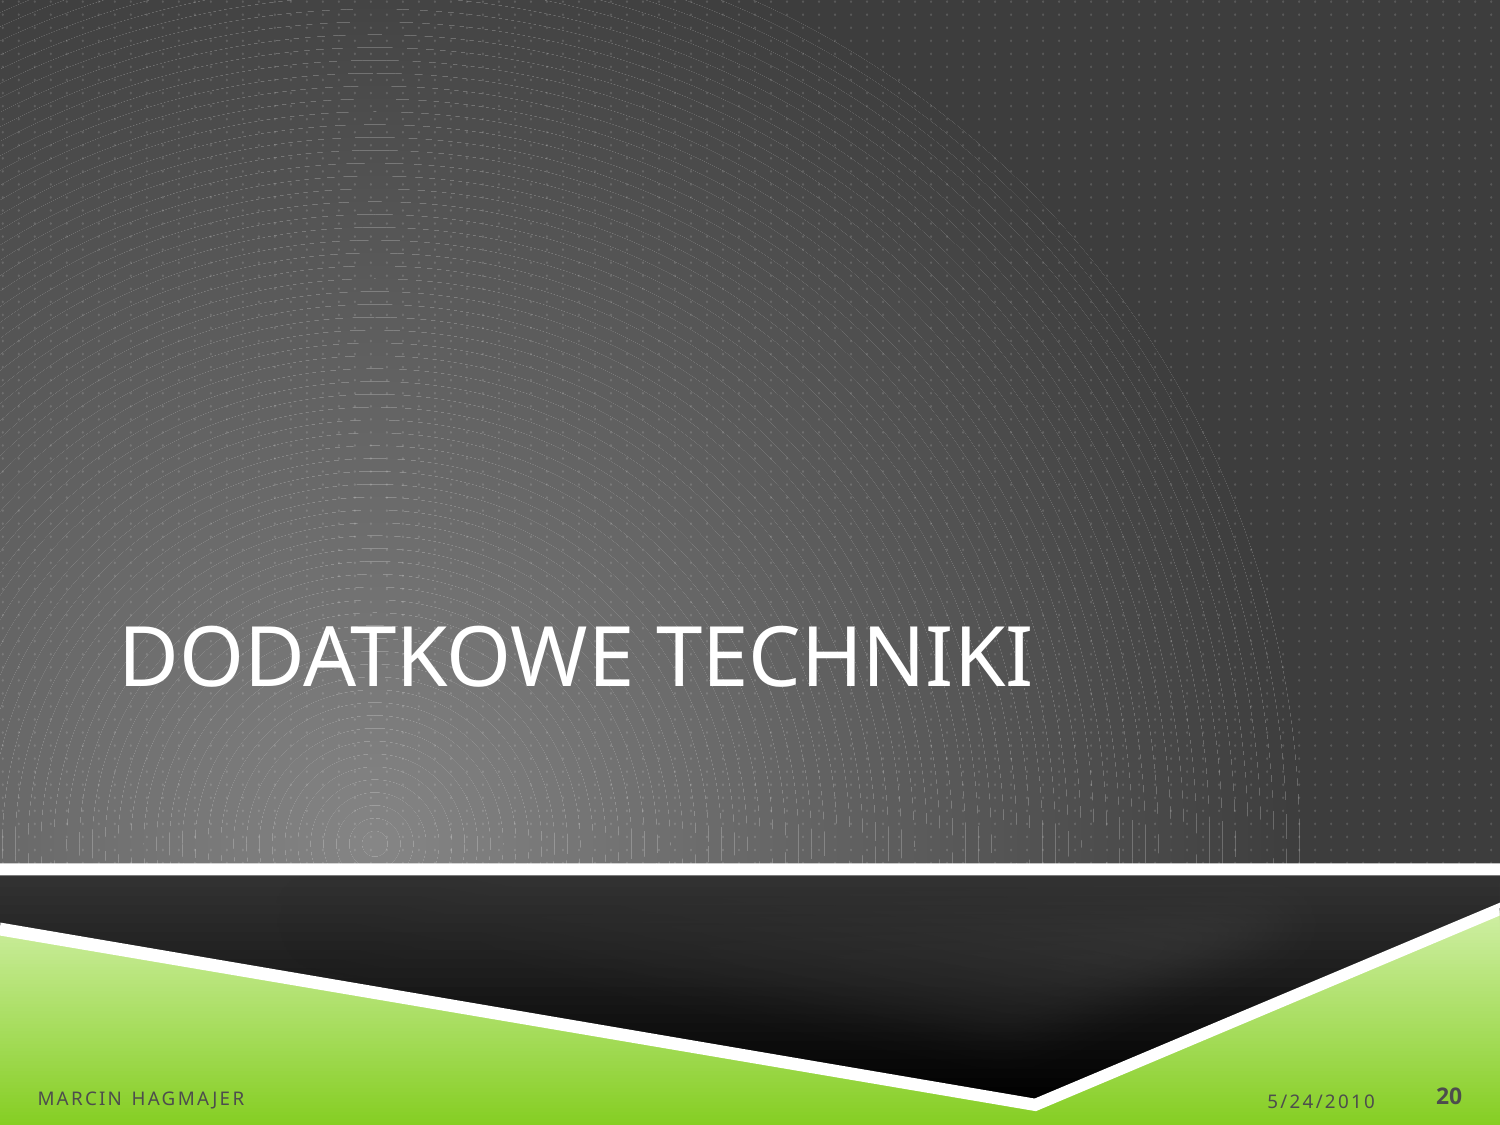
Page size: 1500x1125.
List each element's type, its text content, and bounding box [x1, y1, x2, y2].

footer Marcin Hagmajer [37, 1052, 513, 1113]
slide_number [1050, 1052, 1375, 1113]
slide_number 20 [1387, 1052, 1463, 1113]
title Dodatkowe techniki [118, 596, 1394, 820]
